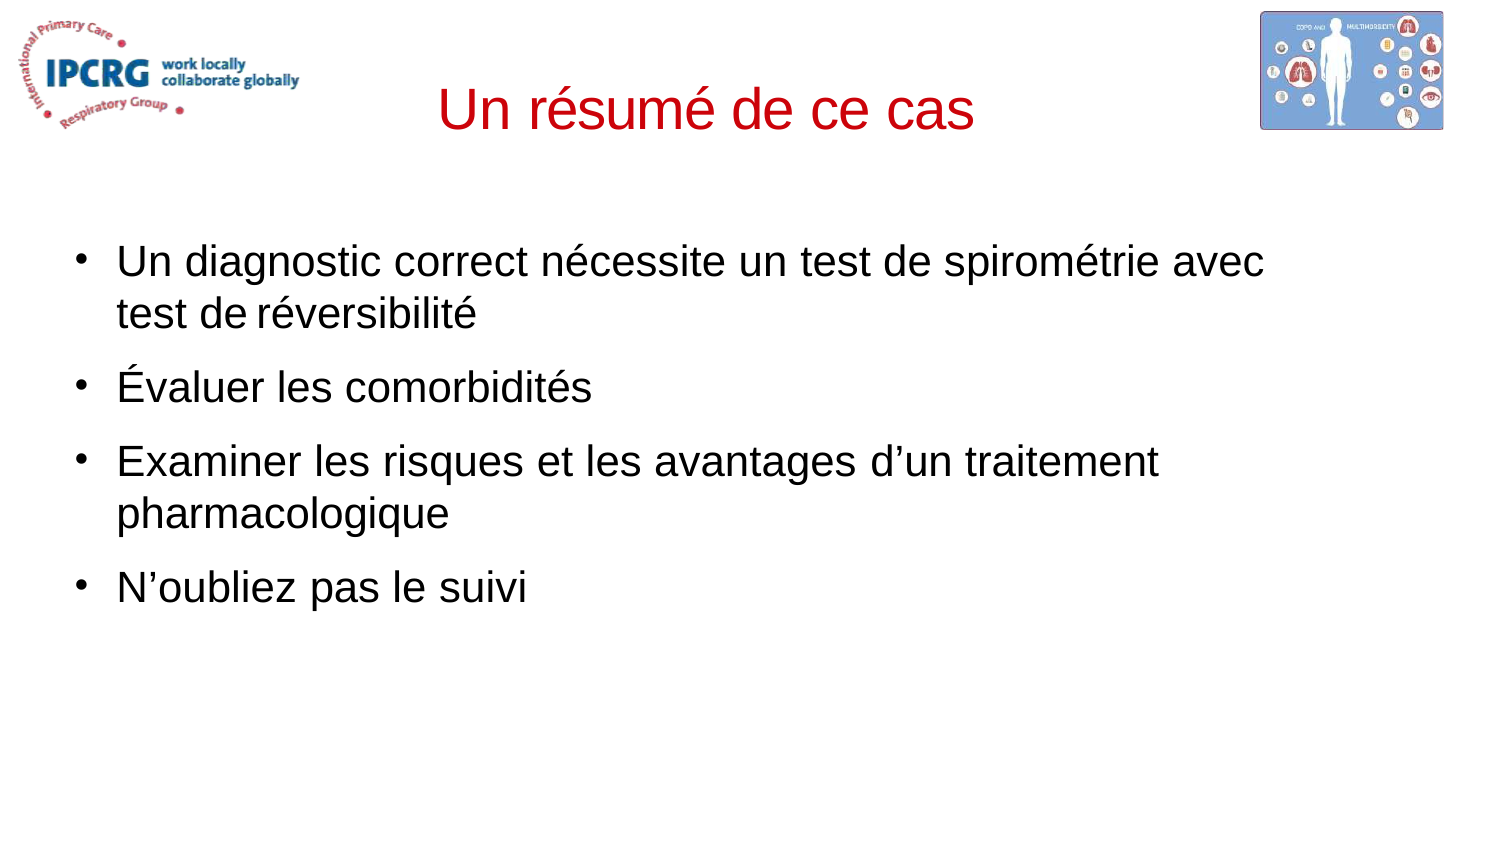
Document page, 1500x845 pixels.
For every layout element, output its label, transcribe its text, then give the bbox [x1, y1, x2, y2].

title Un résumé de ce cas [435, 69, 1079, 213]
picture [18, 20, 301, 130]
text_box [1260, 11, 1444, 130]
text_box Un diagnostic correct nécessite un test de spirométrie avec test de réversibilité Évaluer les comorbidités Examiner les risques et les avantages d’un traitement pharmacologique N’oubliez pas le suivi [71, 220, 1278, 611]
